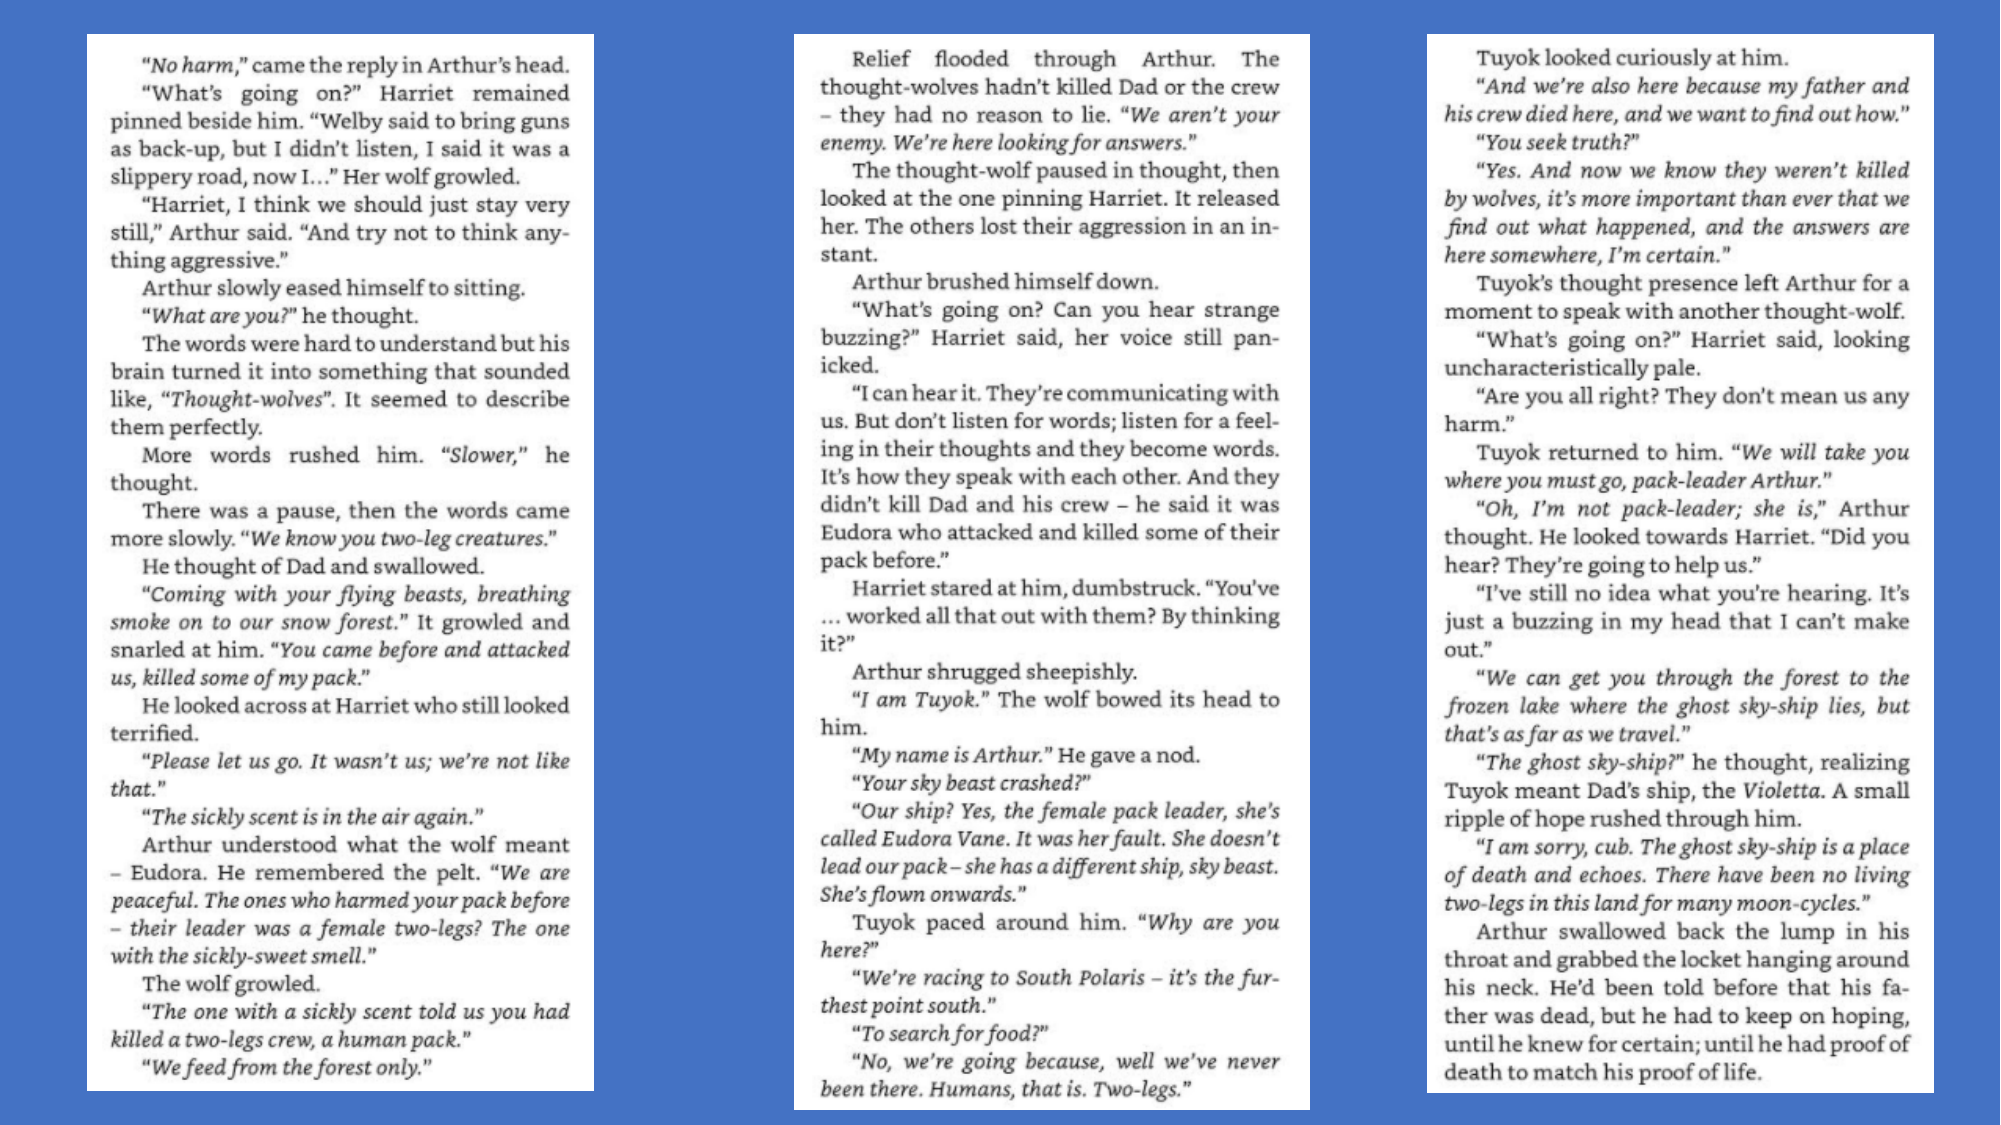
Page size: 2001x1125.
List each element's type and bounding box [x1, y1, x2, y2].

picture [794, 34, 1310, 1110]
list [1427, 34, 1934, 1093]
picture [87, 34, 594, 1091]
